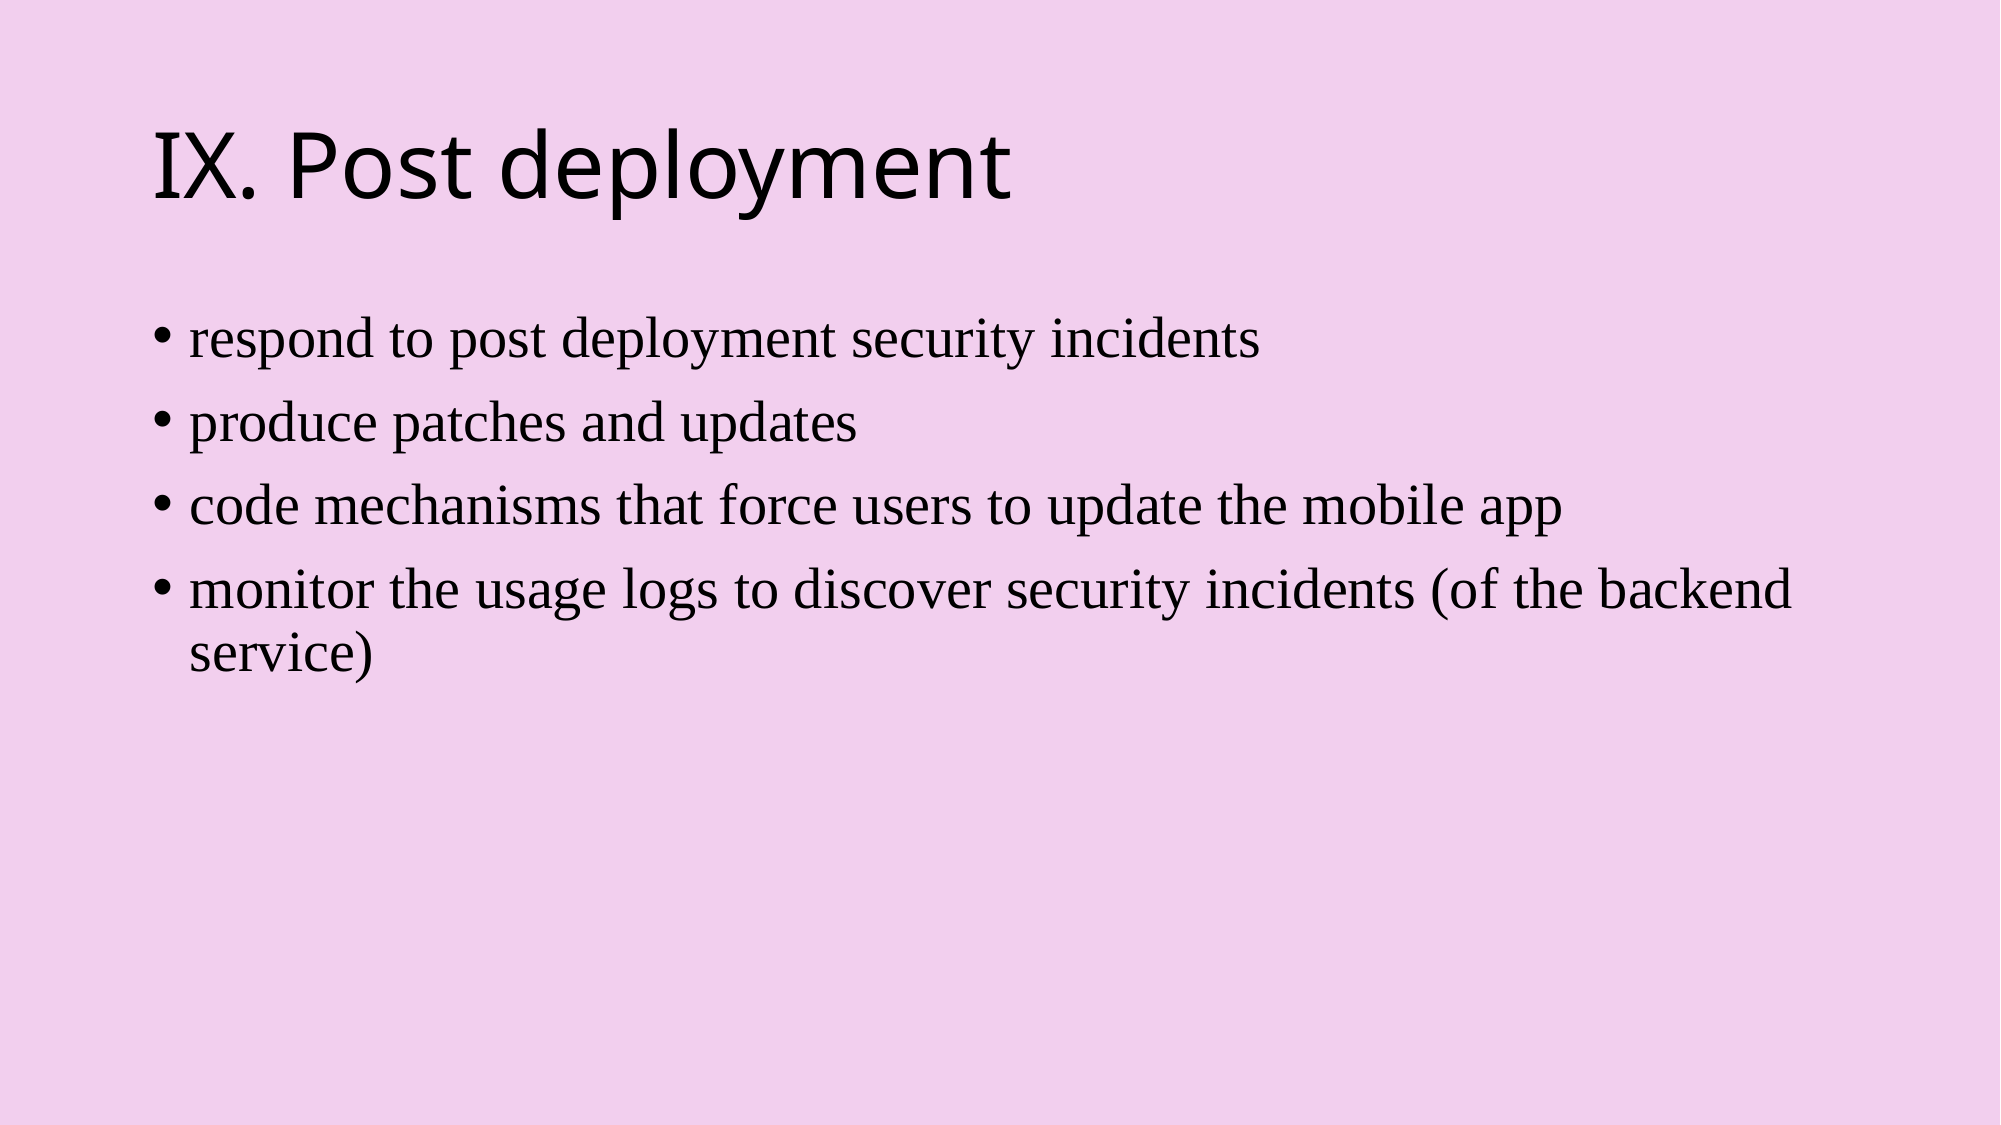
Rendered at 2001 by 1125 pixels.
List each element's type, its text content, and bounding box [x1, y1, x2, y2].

title IX. Post deployment [137, 59, 1863, 278]
list respond to post deployment security incidents produce patches and updates code mechanisms that force users to update the mobile app monitor the usage logs to discover security incidents (of the backend service) [137, 299, 1863, 1014]
